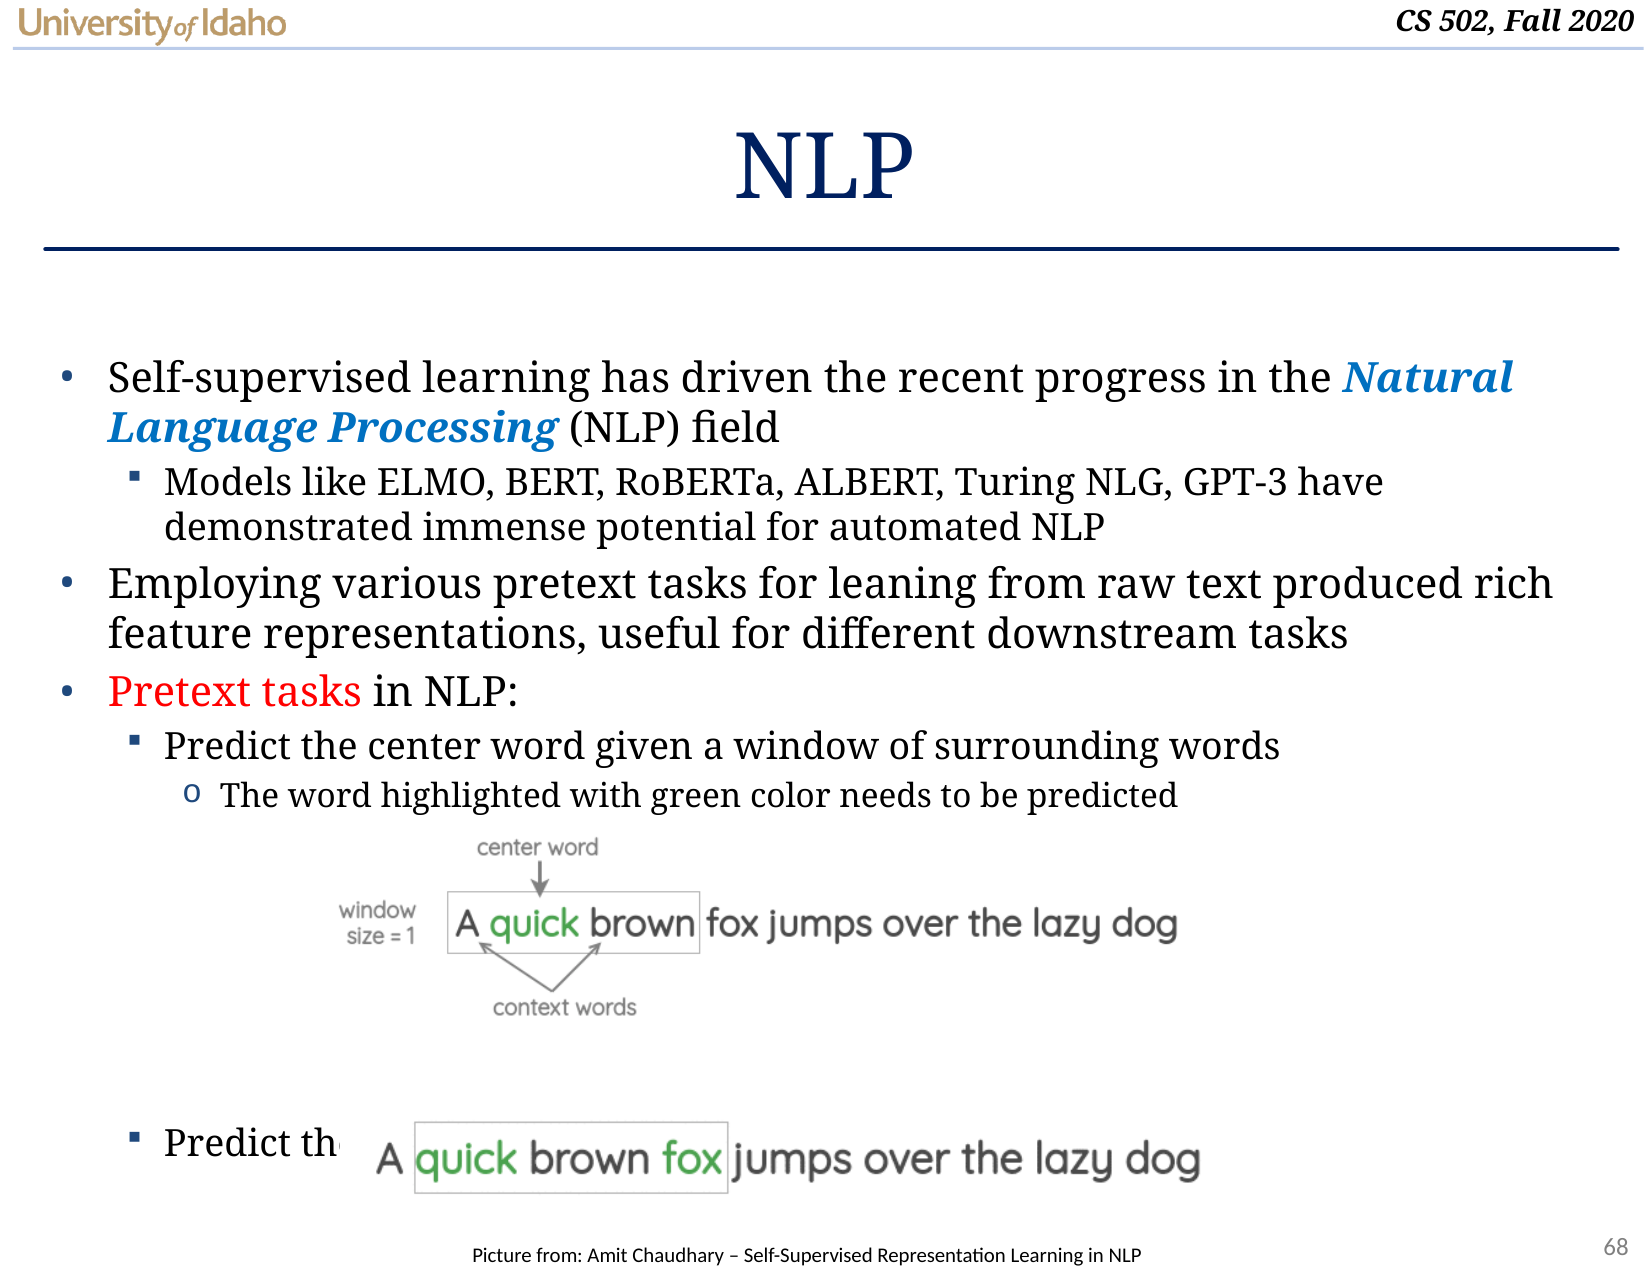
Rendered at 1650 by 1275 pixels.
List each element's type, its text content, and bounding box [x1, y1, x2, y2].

list Self-supervised learning has driven the recent progress in the Natural Language Processing (NLP) field Models like ELMO, BERT, RoBERTa, ALBERT, Turing NLG, GPT-3 have demonstrated immense potential for automated NLP Employing various pretext tasks for leaning from raw text produced rich feature representations, useful for different downstream tasks Pretext tasks in NLP: Predict the center word given a window of surrounding words The word highlighted with green color needs to be predicted Predict the surrounding words given the center word [45, 342, 1618, 1224]
picture [328, 826, 1204, 1024]
picture [19, 8, 286, 46]
text_box Picture from: Amit Chaudhary – Self-Supervised Representation Learning in NLP [187, 1234, 1428, 1275]
title NLP [0, 75, 1650, 248]
picture [340, 1109, 1203, 1205]
